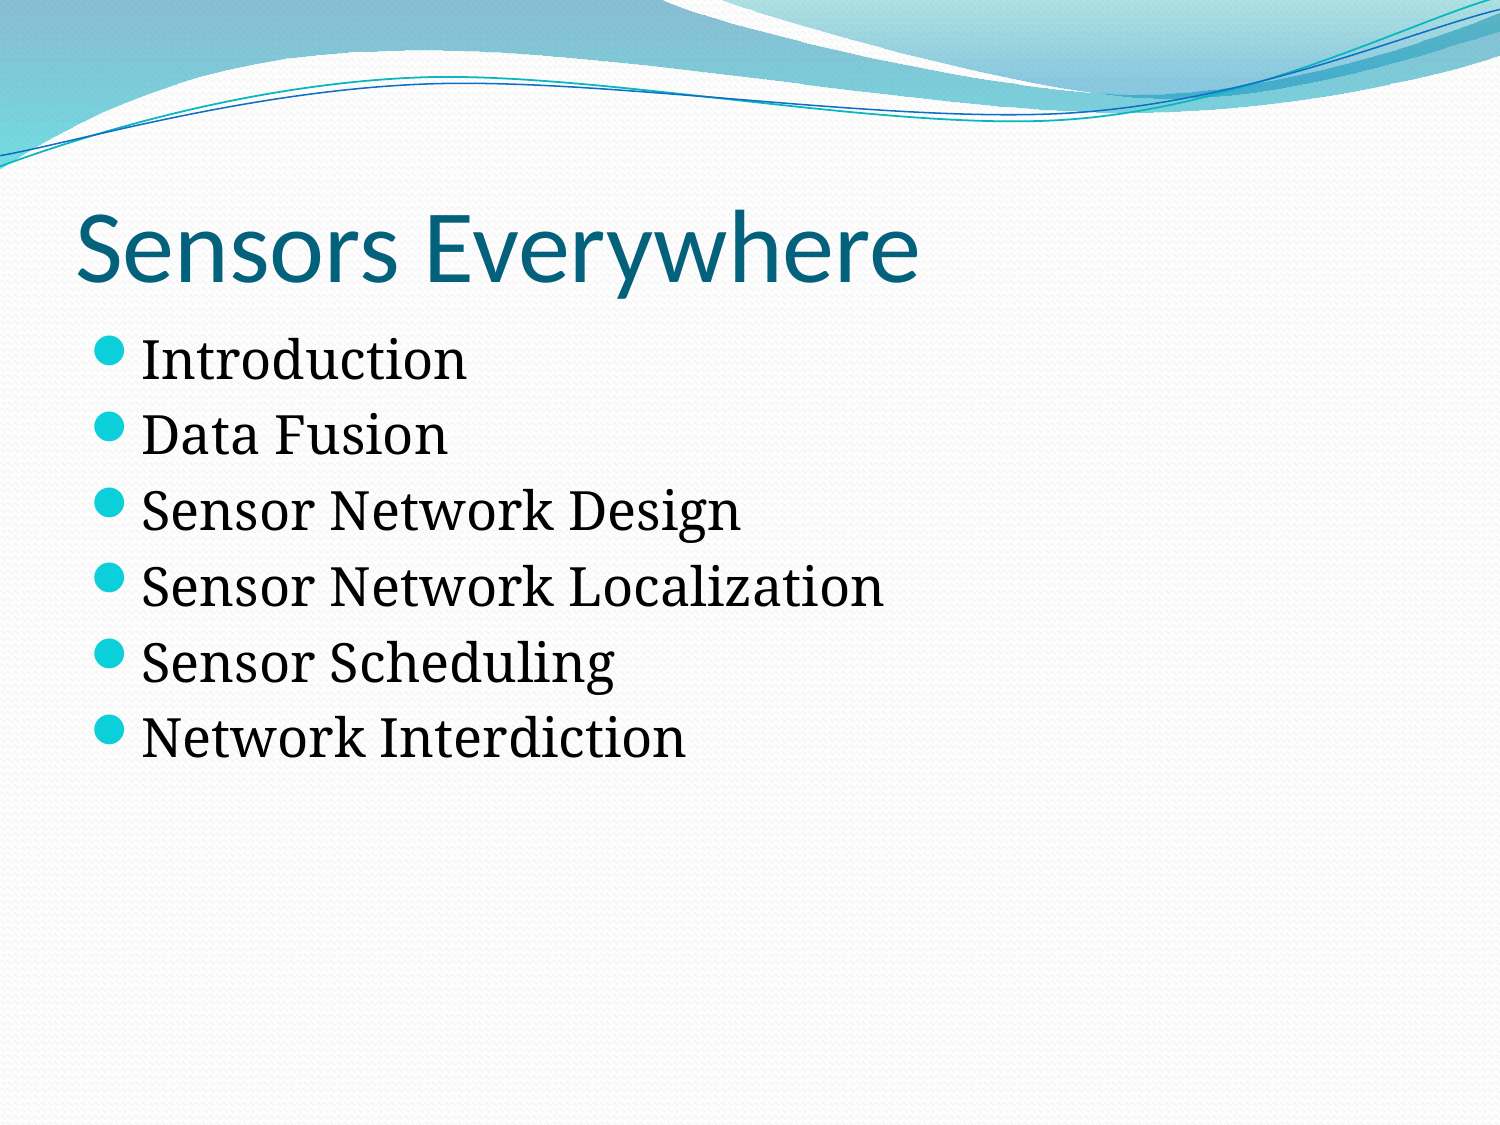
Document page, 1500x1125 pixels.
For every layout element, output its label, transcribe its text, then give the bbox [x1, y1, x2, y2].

list Introduction Data Fusion Sensor Network Design Sensor Network Localization Sensor Scheduling Network Interdiction [74, 317, 1426, 1038]
title Sensors Everywhere [74, 115, 1426, 304]
